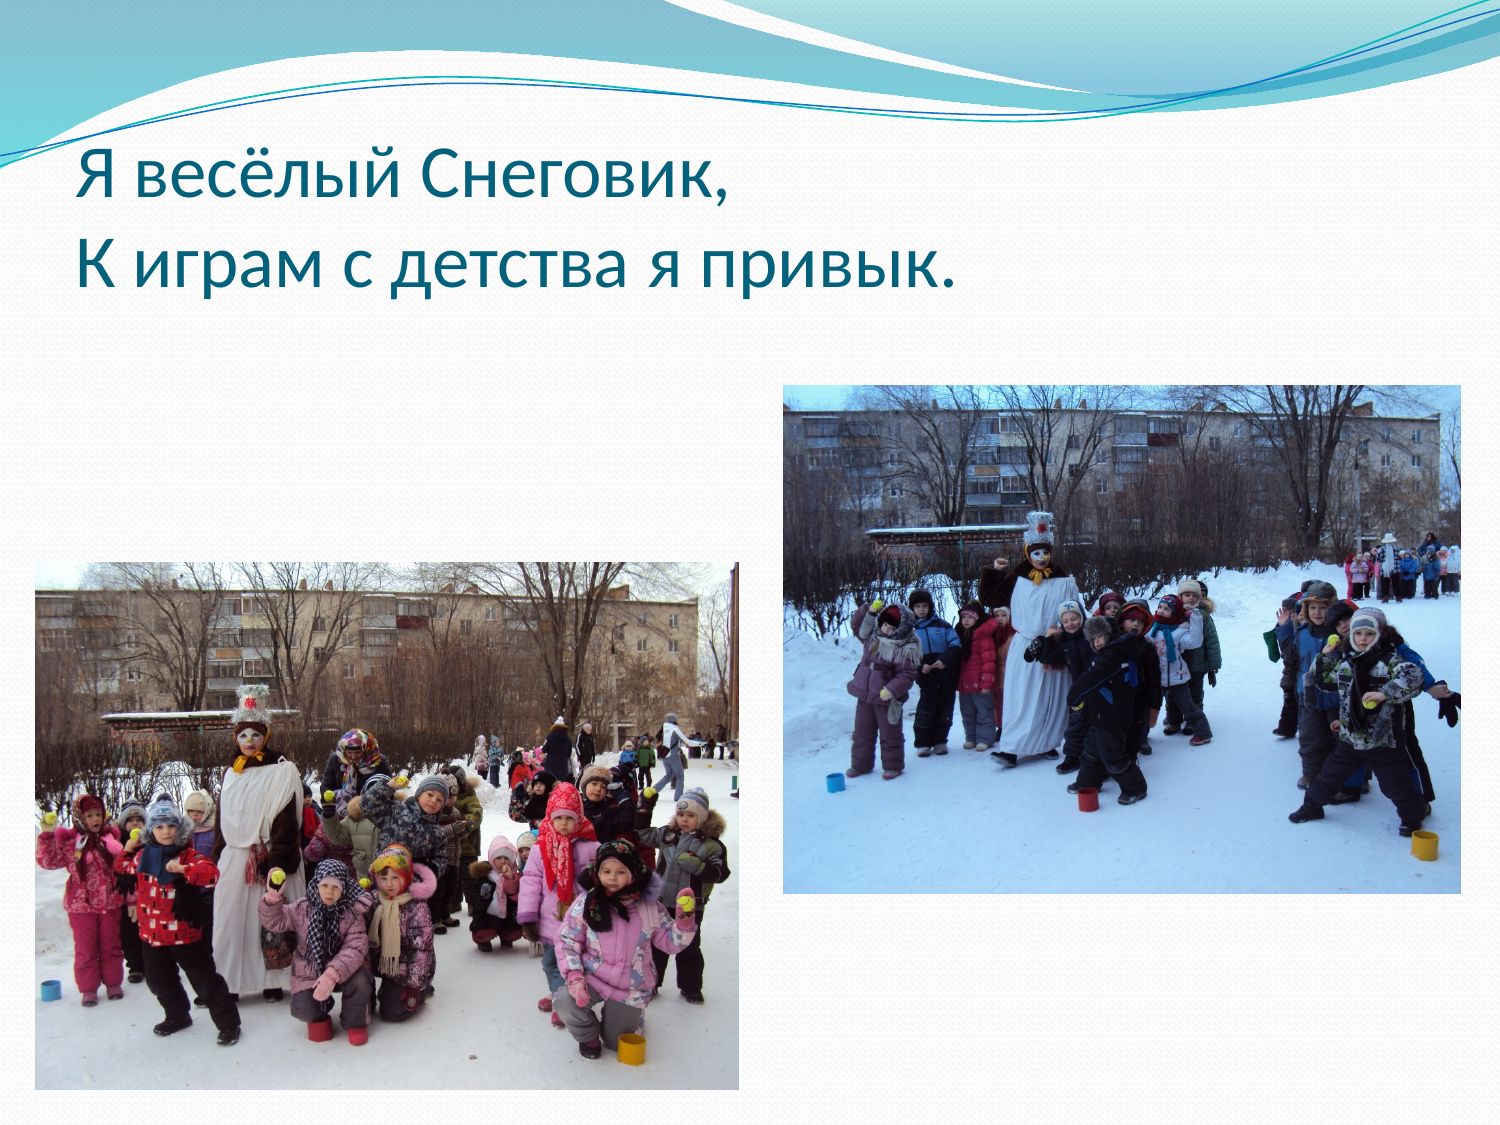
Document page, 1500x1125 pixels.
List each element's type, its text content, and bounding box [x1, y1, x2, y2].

title Я весёлый Снеговик, К играм с детства я привык. [75, 115, 1425, 303]
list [34, 562, 739, 1091]
picture [783, 385, 1462, 894]
